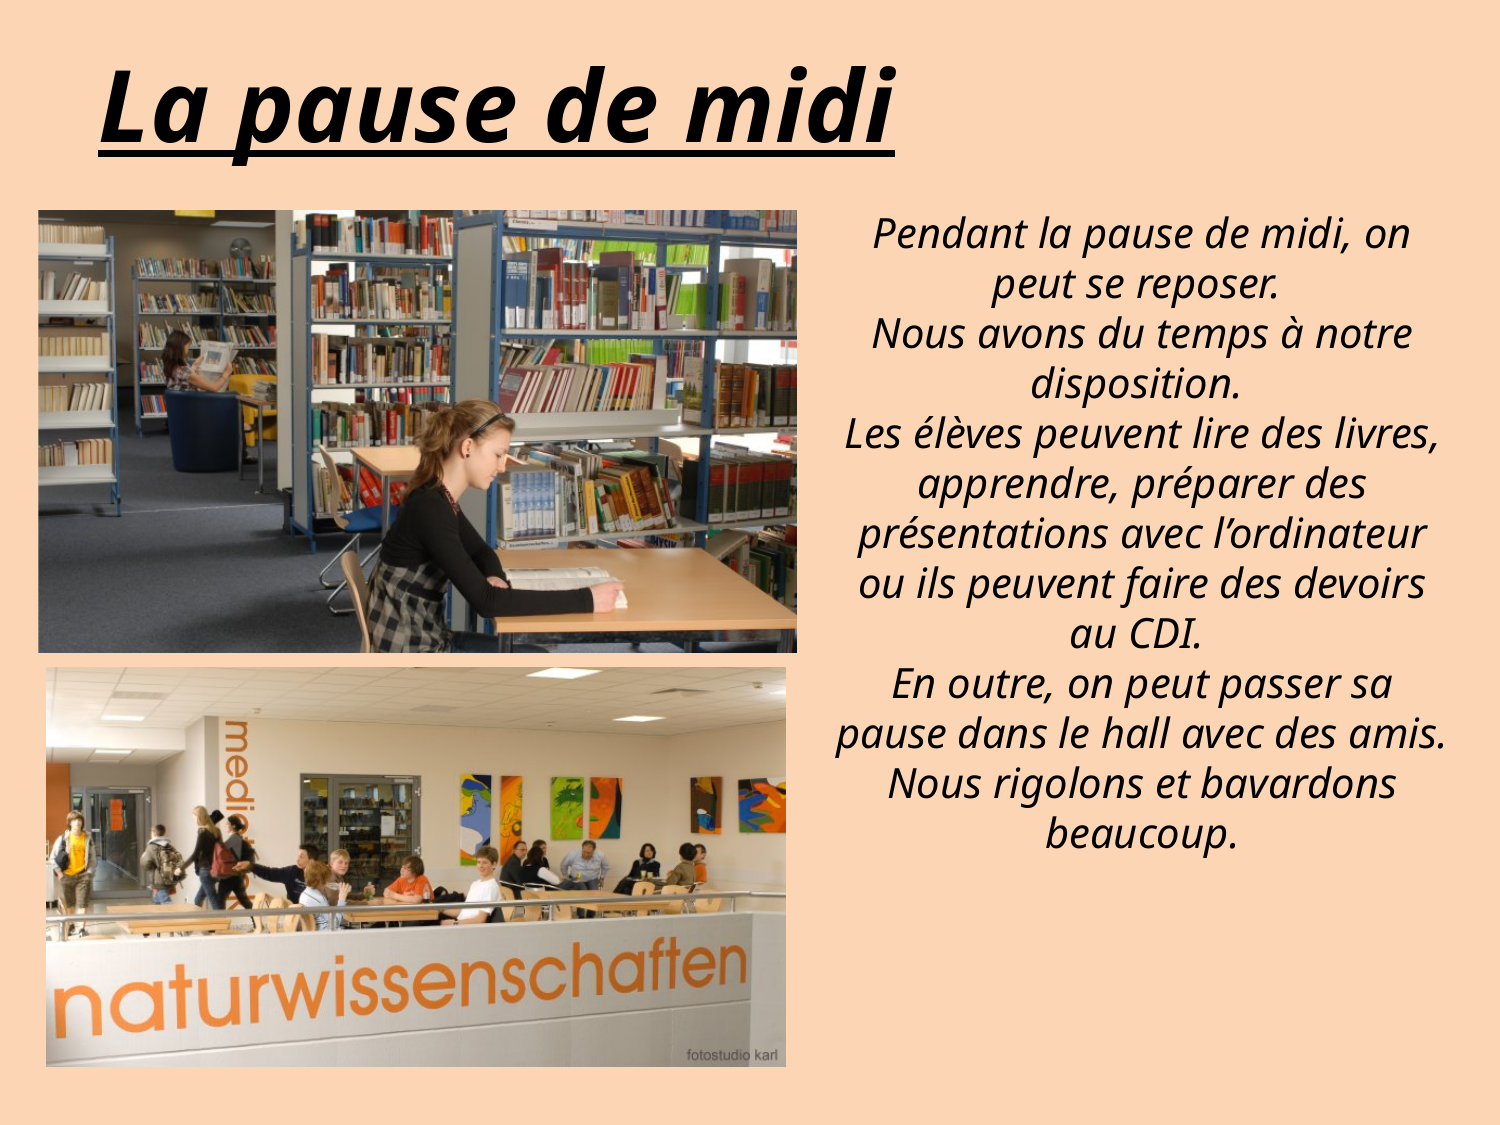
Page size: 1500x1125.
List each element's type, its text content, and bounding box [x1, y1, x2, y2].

picture [46, 667, 786, 1067]
text_box La pause de midi [83, 35, 910, 170]
picture [38, 210, 797, 653]
text_box Pendant la pause de midi, on peut se reposer. Nous avons du temps à notre disposition. Les élèves peuvent lire des livres, apprendre, préparer des présentations avec l’ordinateur ou ils peuvent faire des devoirs au CDI. En outre, on peut passer sa pause dans le hall avec des amis. Nous rigolons et bavardons beaucoup. [820, 199, 1465, 865]
